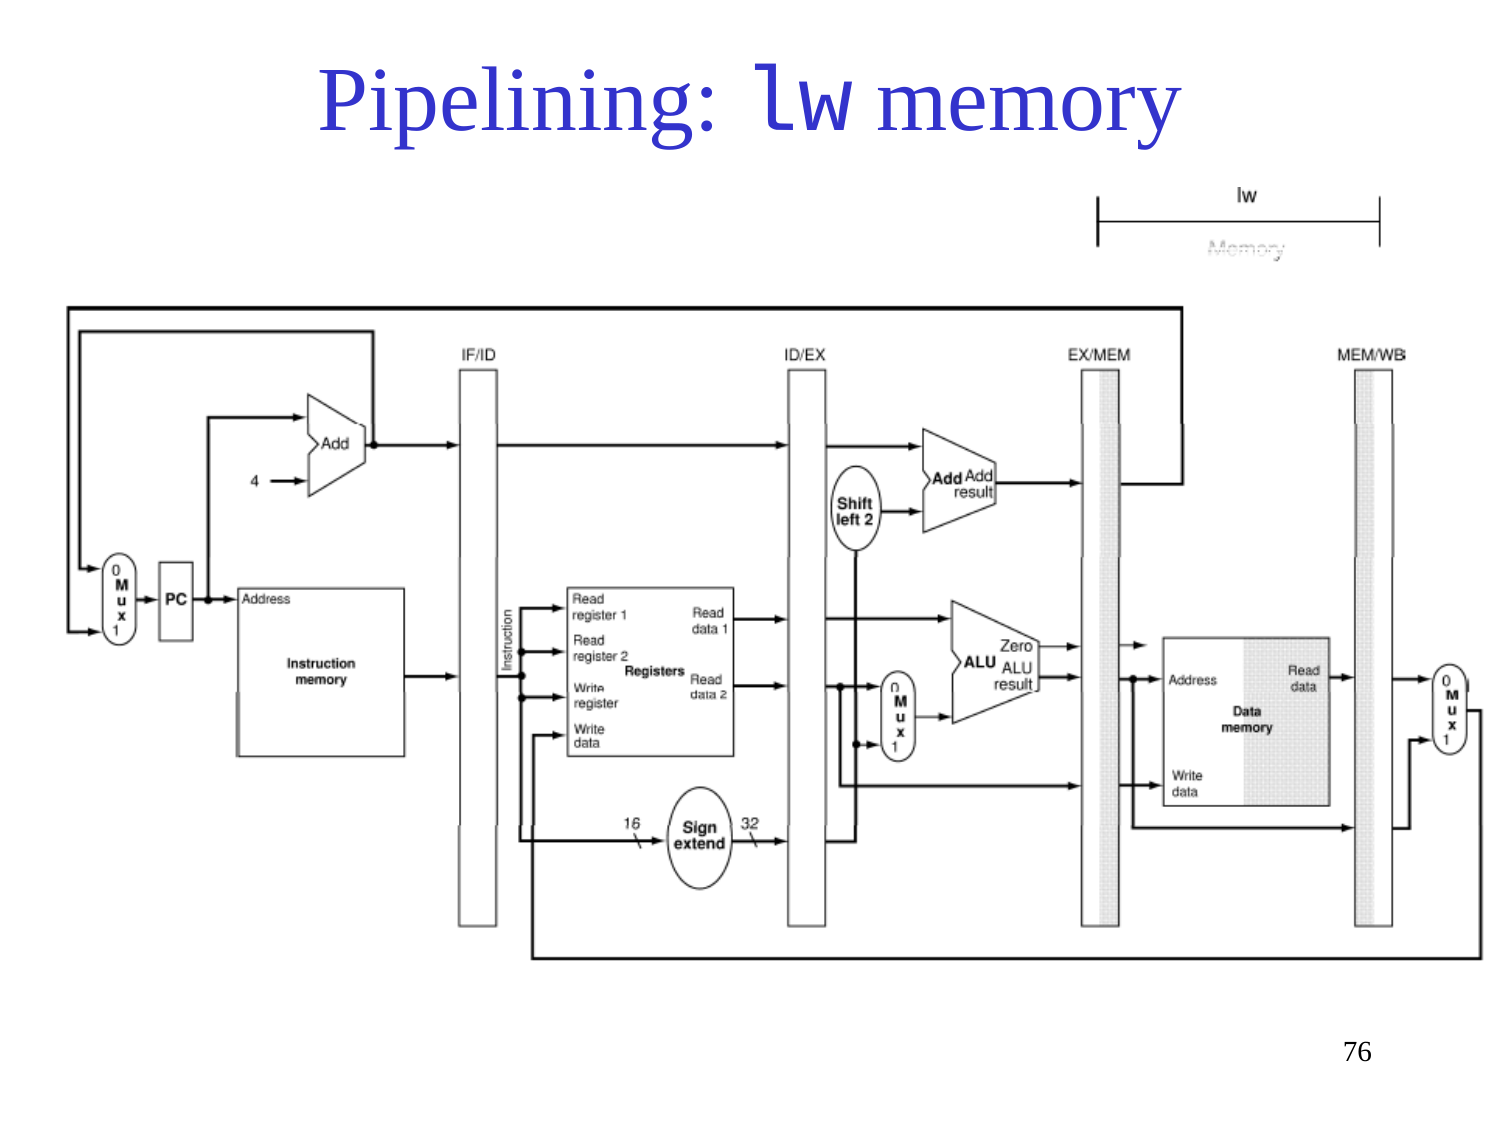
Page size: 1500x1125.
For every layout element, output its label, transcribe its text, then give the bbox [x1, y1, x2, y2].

slide_number 76 [1074, 1024, 1388, 1101]
text_box Pipelining: lw memory [112, 0, 1388, 185]
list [37, 187, 1500, 978]
